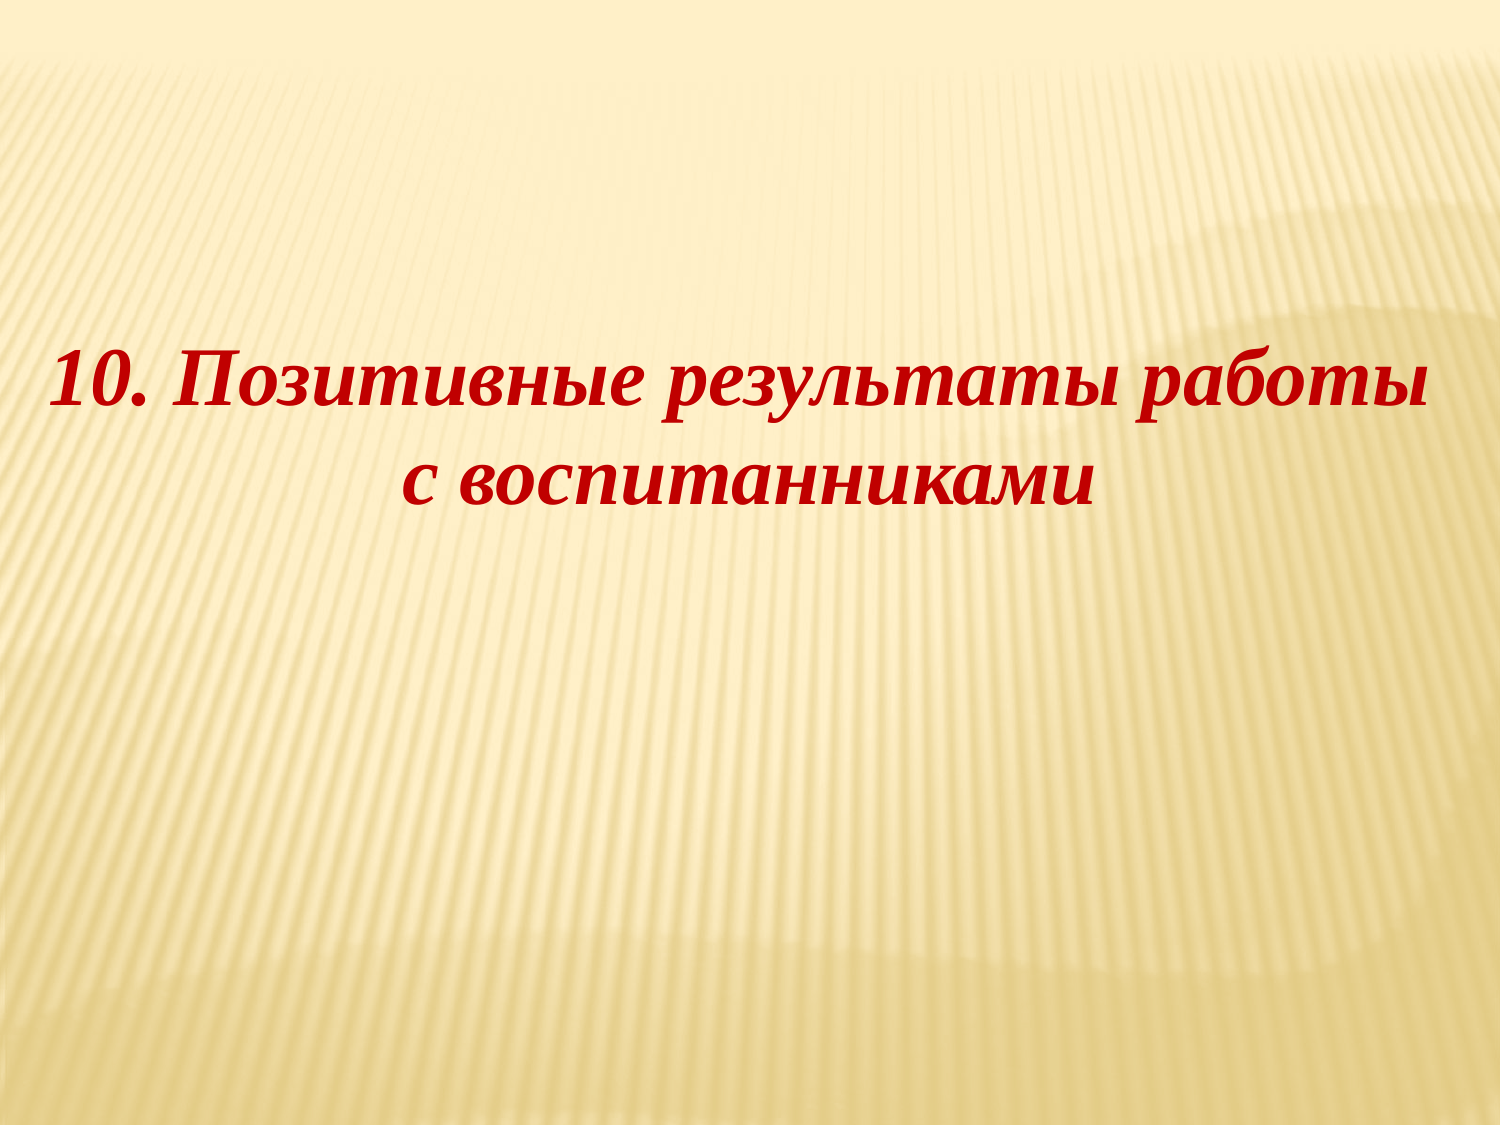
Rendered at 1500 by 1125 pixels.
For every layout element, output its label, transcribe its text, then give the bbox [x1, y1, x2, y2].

text_box 10. Позитивные результаты работы с воспитанниками [0, 314, 1500, 530]
